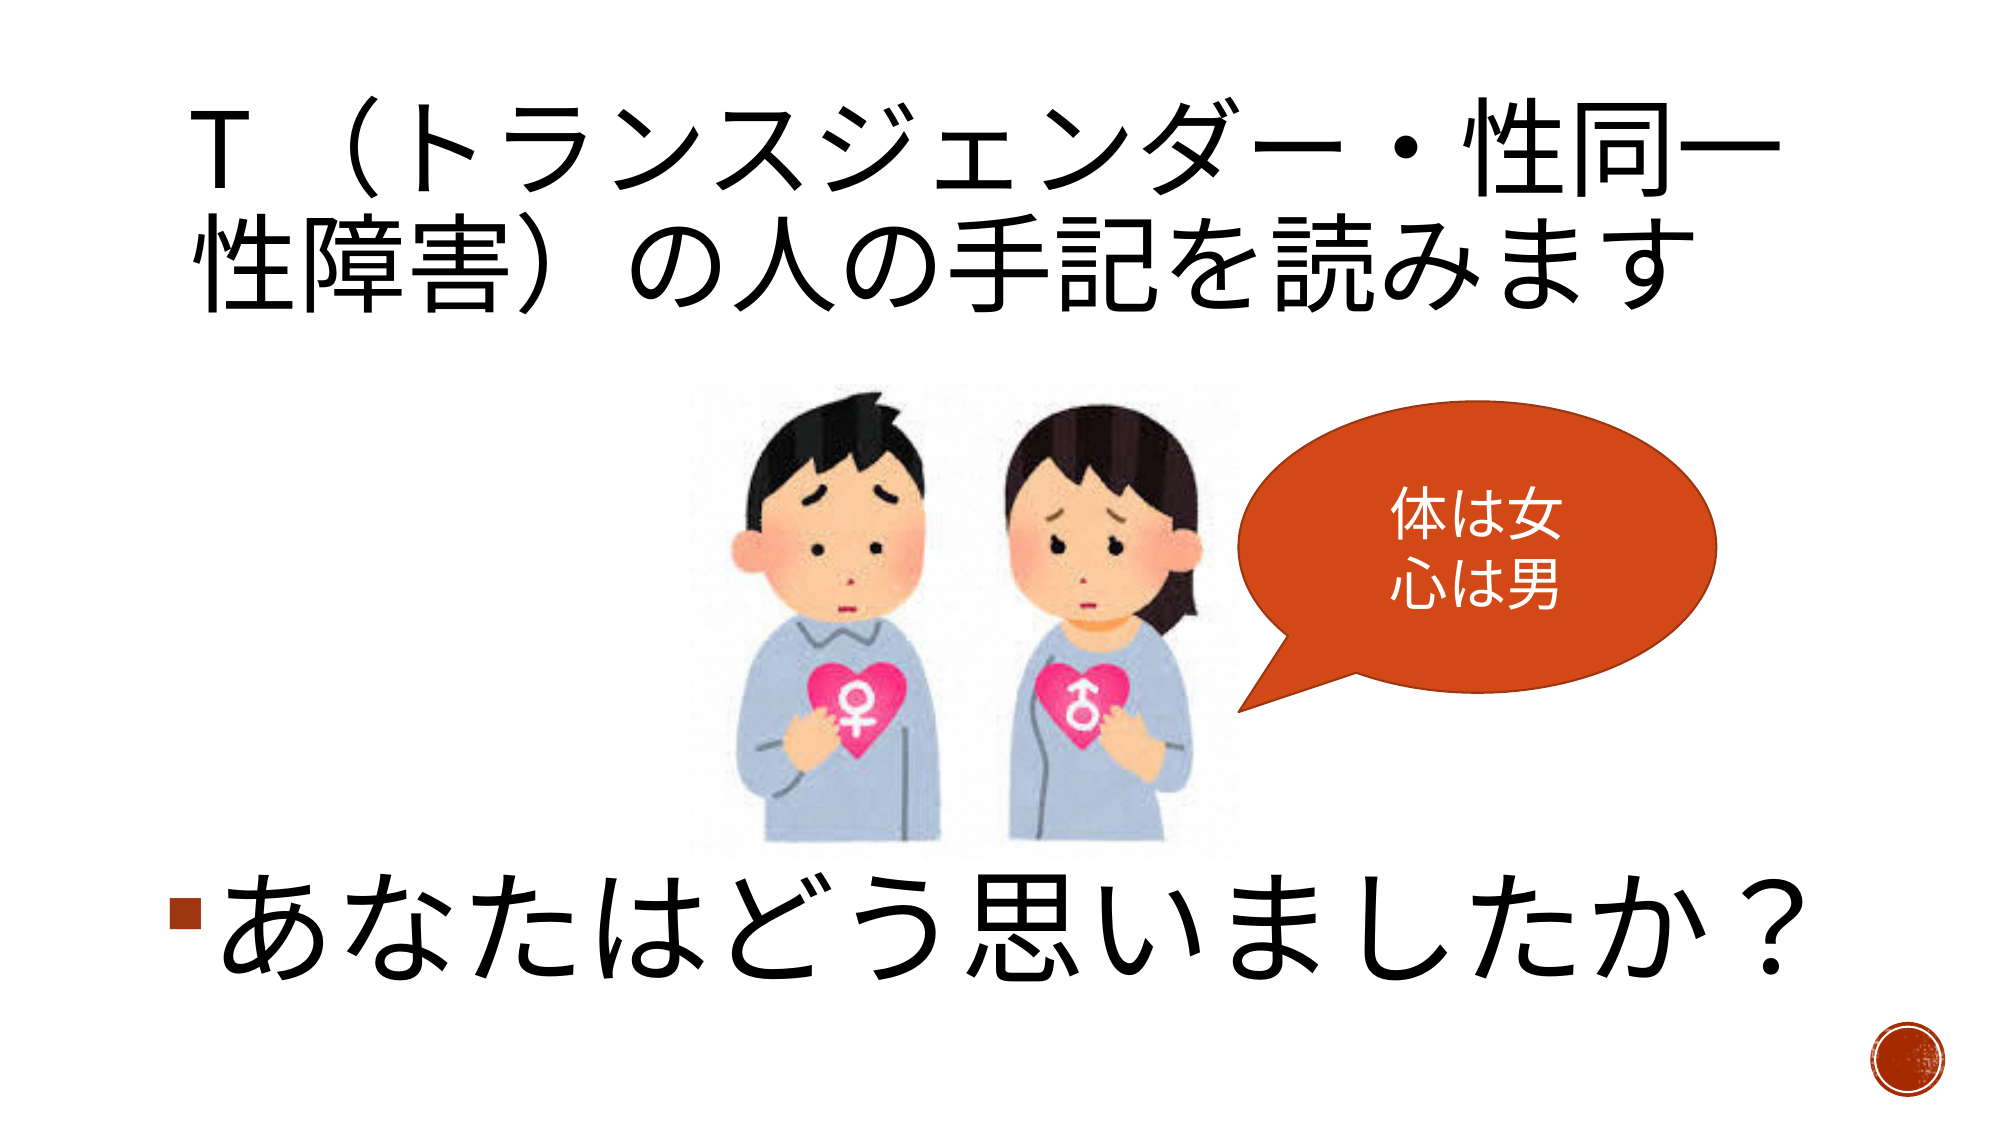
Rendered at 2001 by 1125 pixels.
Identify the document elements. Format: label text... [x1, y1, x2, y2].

list あなたはどう思いましたか？ [146, 859, 1855, 1125]
text_box 体は女 心は男 [1240, 400, 1718, 713]
title T（トランスジェンダー・性同一性障害）の人の手記を読みます [175, 79, 1826, 344]
picture [690, 384, 1239, 860]
